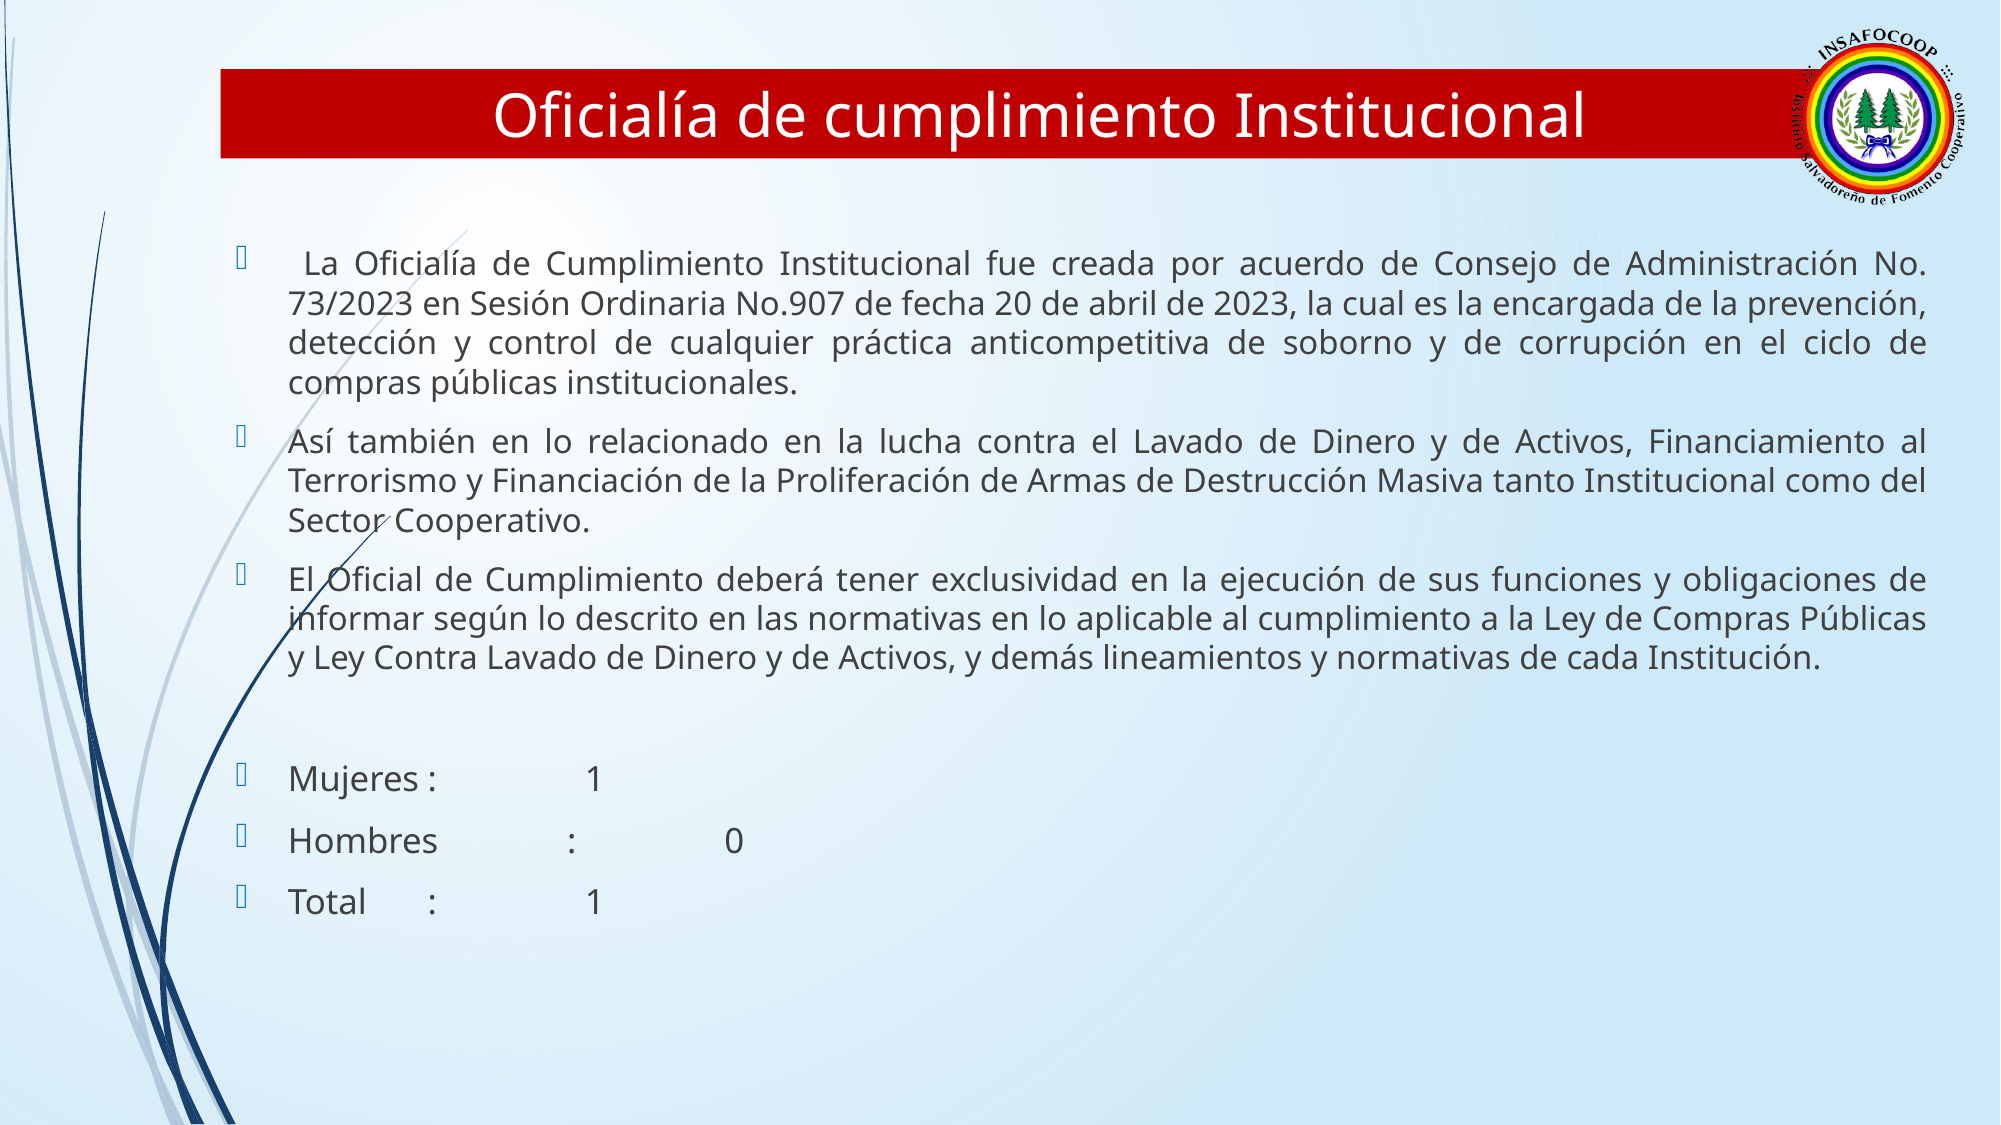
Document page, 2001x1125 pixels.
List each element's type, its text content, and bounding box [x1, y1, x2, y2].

picture [1790, 28, 1965, 206]
title Oficialía de cumplimiento Institucional [220, 69, 1786, 159]
list La Oficialía de Cumplimiento Institucional fue creada por acuerdo de Consejo de Administración No. 73/2023 en Sesión Ordinaria No.907 de fecha 20 de abril de 2023, la cual es la encargada de la prevención, detección y control de cualquier práctica anticompetitiva de soborno y de corrupción en el ciclo de compras públicas institucionales. Así también en lo relacionado en la lucha contra el Lavado de Dinero y de Activos, Financiamiento al Terrorismo y Financiación de la Proliferación de Armas de Destrucción Masiva tanto Institucional como del Sector Cooperativo. El Oficial de Cumplimiento deberá tener exclusividad en la ejecución de sus funciones y obligaciones de informar según lo descrito en las normativas en lo aplicable al cumplimiento a la Ley de Compras Públicas y Ley Contra Lavado de Dinero y de Activos, y demás lineamientos y normativas de cada Institución. Mujeres : 1 Hombres : 0 Total : 1 [220, 232, 1946, 975]
